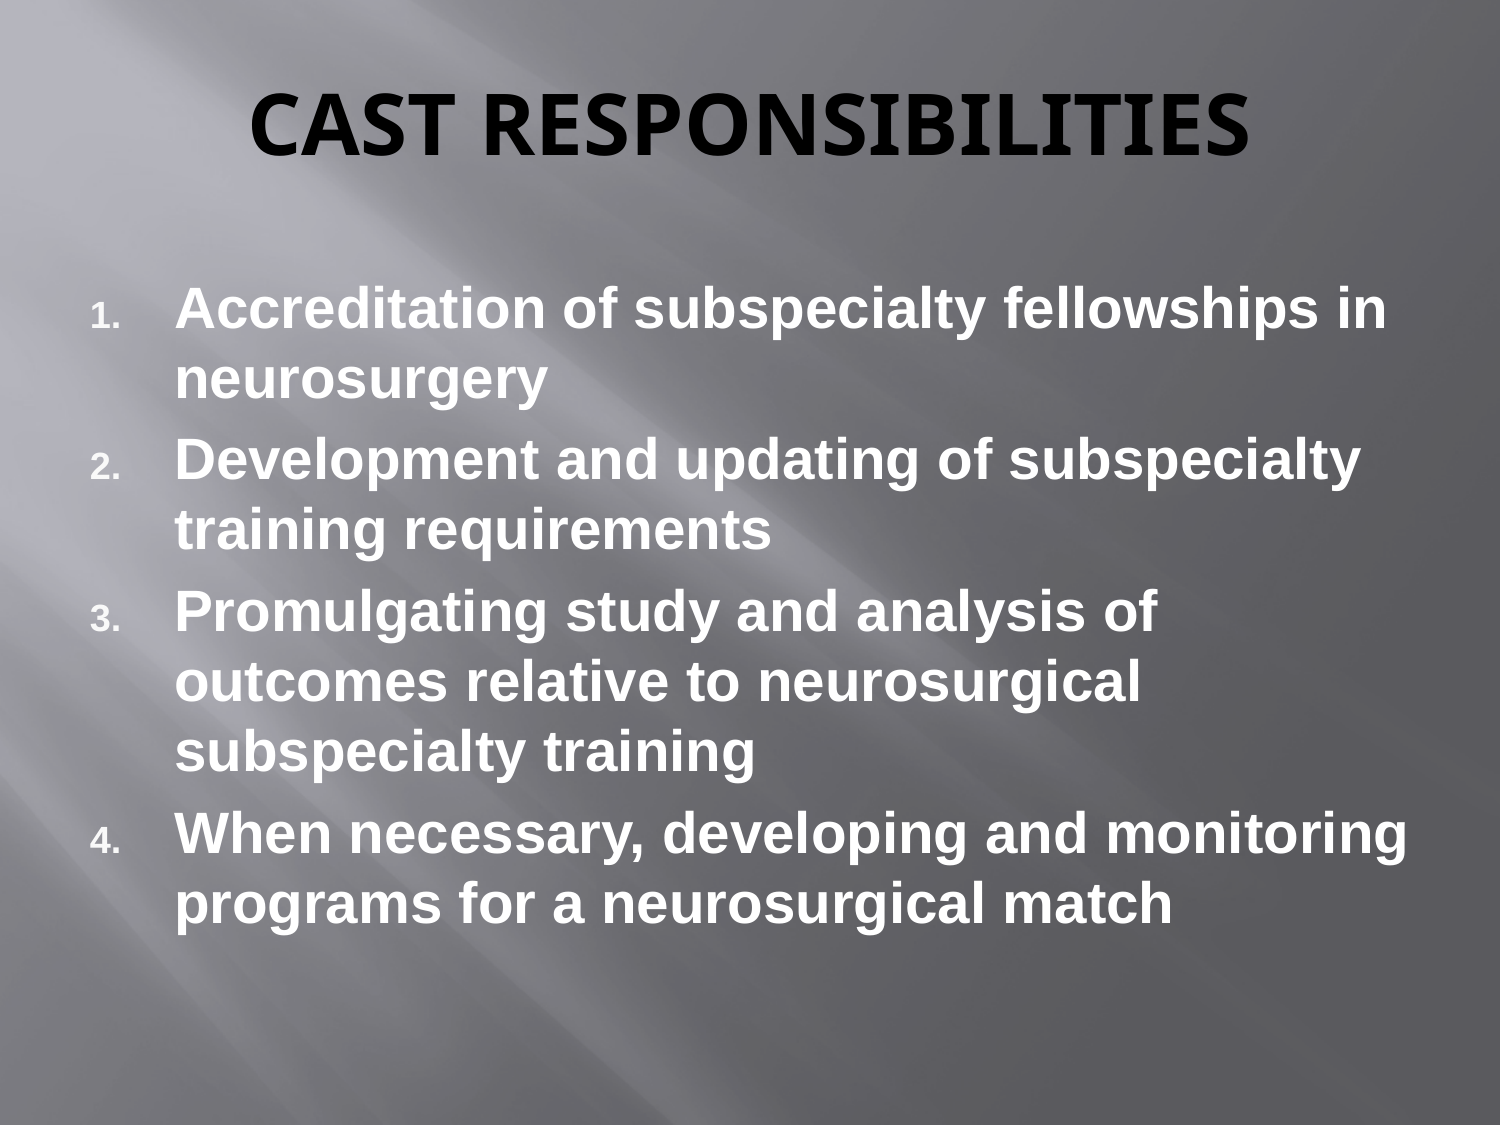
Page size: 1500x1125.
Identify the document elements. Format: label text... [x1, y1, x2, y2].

title CAST RESPONSIBILITIES [75, 45, 1425, 200]
list Accreditation of subspecialty fellowships in neurosurgery Development and updating of subspecialty training requirements Promulgating study and analysis of outcomes relative to neurosurgical subspecialty training When necessary, developing and monitoring programs for a neurosurgical match [75, 262, 1425, 1035]
